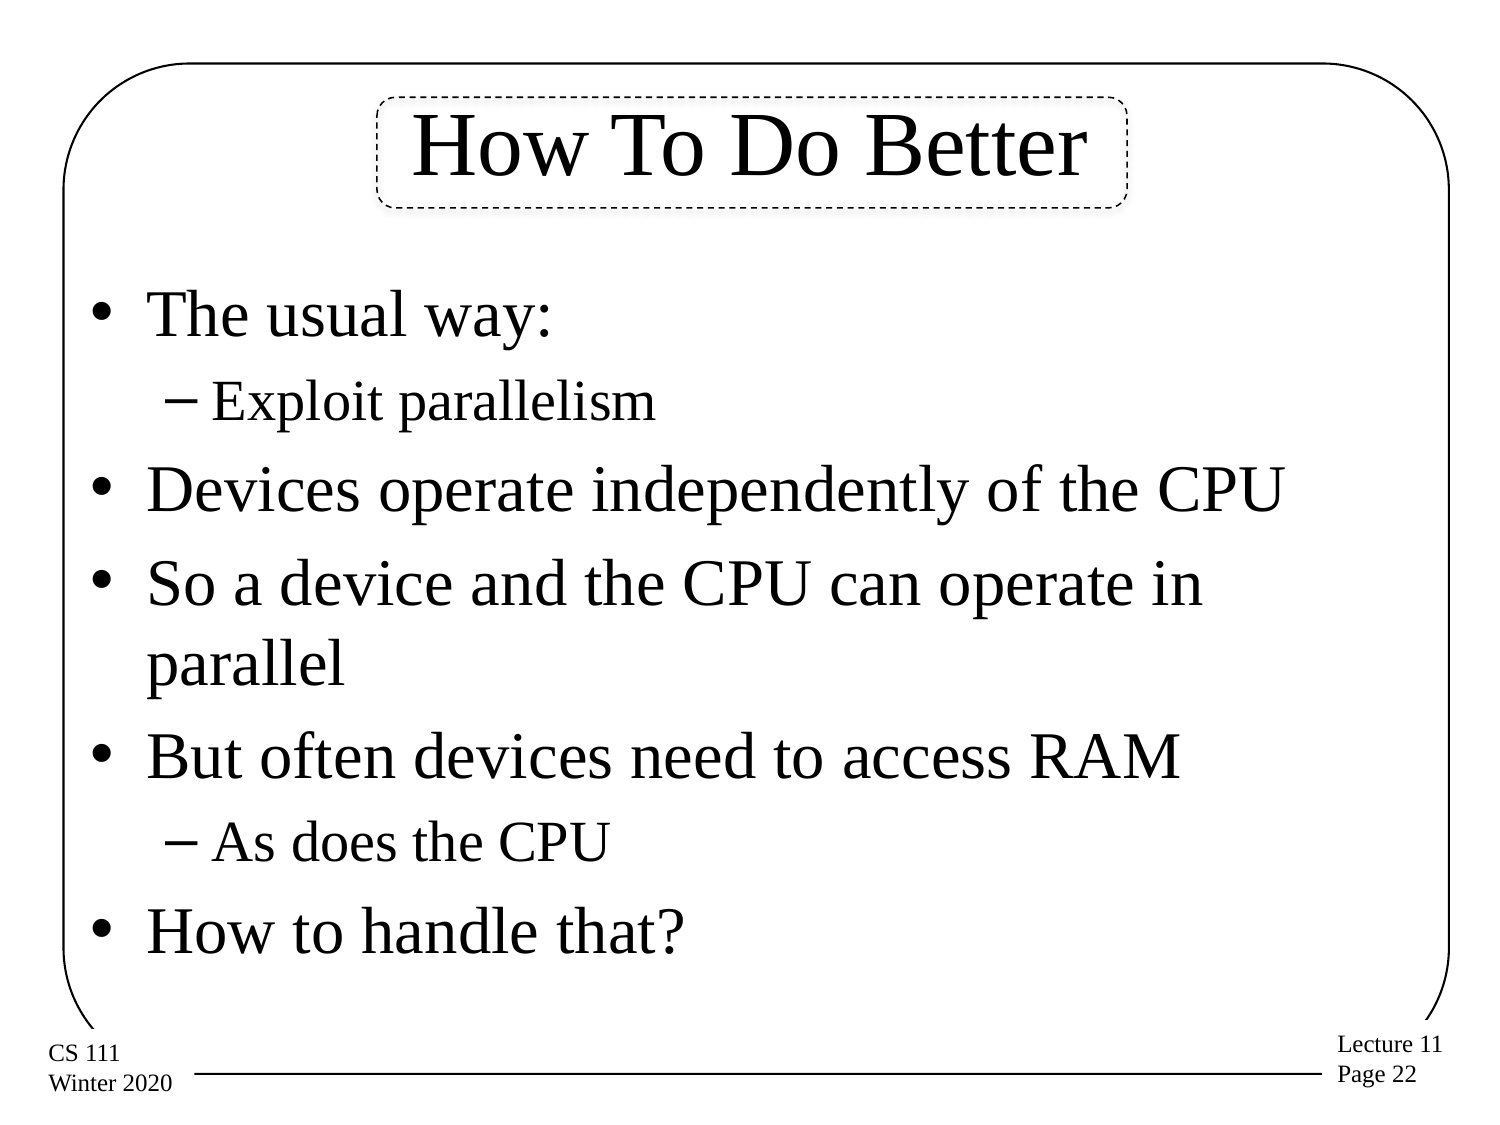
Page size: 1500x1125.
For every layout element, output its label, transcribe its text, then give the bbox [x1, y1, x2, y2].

list The usual way: Exploit parallelism Devices operate independently of the CPU So a device and the CPU can operate in parallel But often devices need to access RAM As does the CPU How to handle that? [74, 262, 1426, 1006]
title How To Do Better [74, 44, 1426, 233]
text_box [376, 96, 1128, 209]
